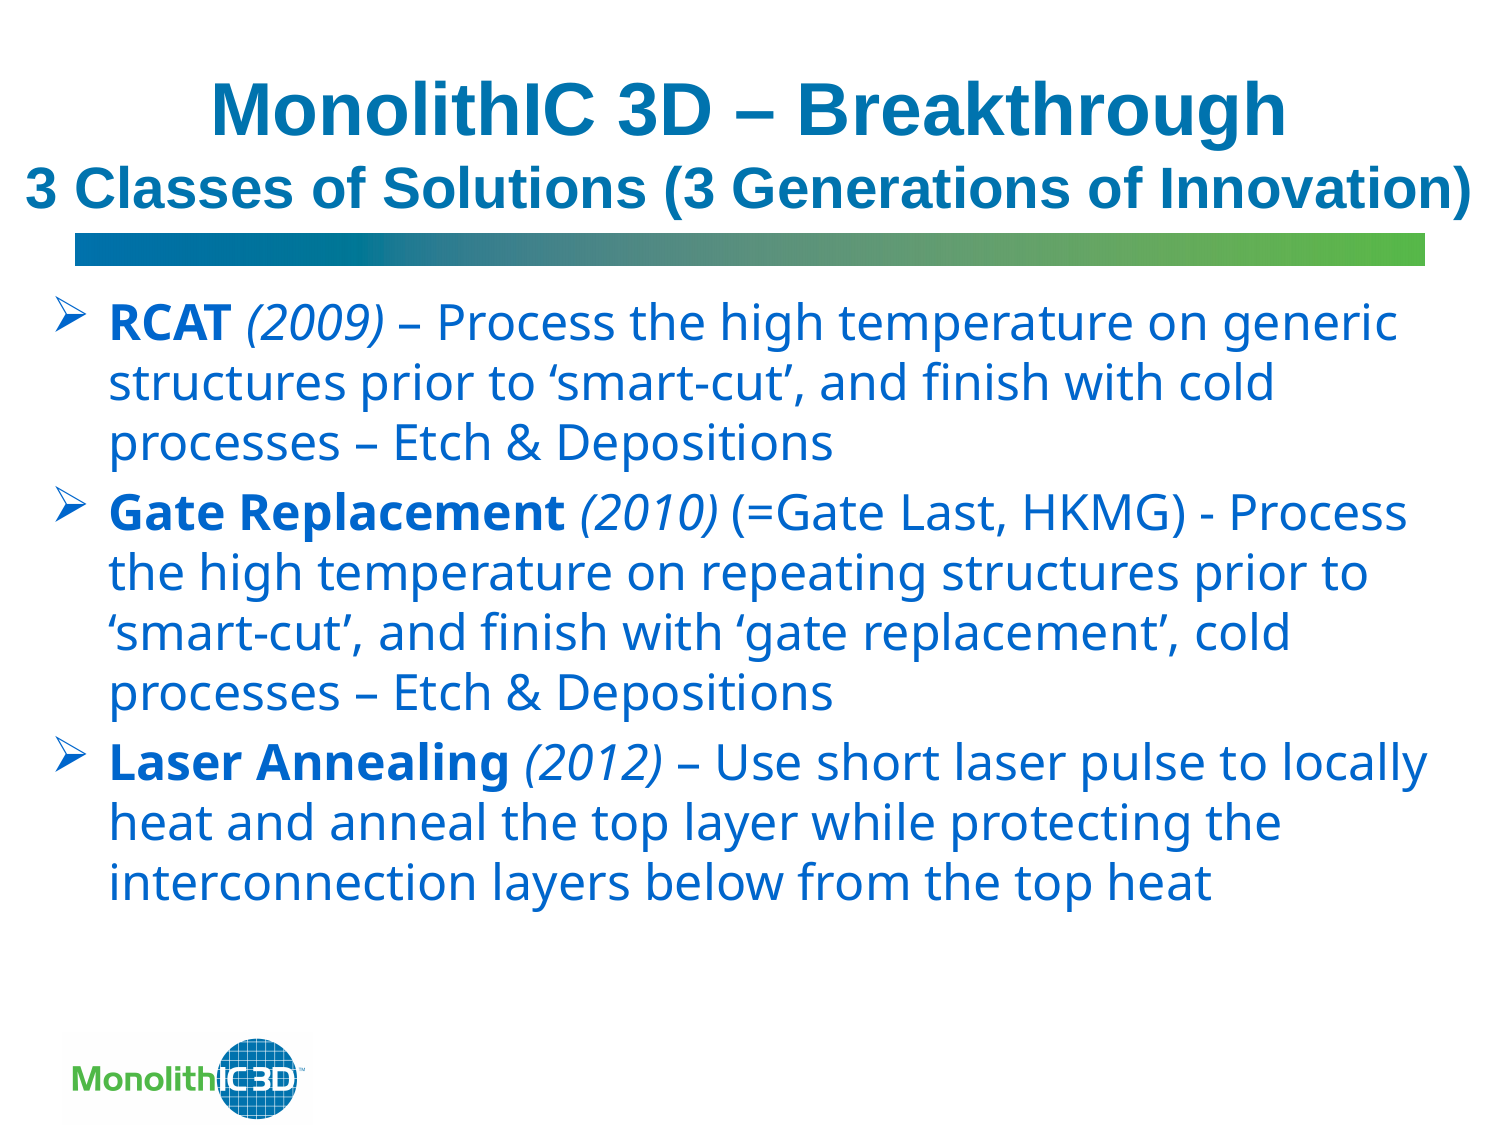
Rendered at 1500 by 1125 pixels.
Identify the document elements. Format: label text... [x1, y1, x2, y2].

picture [254, 1068, 270, 1090]
picture [221, 1068, 225, 1090]
picture [228, 1068, 247, 1090]
picture [273, 1068, 294, 1090]
picture [382, 235, 1425, 266]
picture [374, 235, 379, 266]
title MonolithIC 3D – Breakthrough 3 Classes of Solutions (3 Generations of Innovation) [0, 46, 1500, 235]
picture [62, 1051, 313, 1125]
list RCAT (2009) – Process the high temperature on generic structures prior to ‘smart-cut’, and finish with cold processes – Etch & Depositions Gate Replacement (2010) (=Gate Last, HKMG) - Process the high temperature on repeating structures prior to ‘smart-cut’, and finish with ‘gate replacement’, cold processes – Etch & Depositions Laser Annealing (2012) – Use short laser pulse to locally heat and anneal the top layer while protecting the interconnection layers below from the top heat [36, 283, 1475, 1051]
